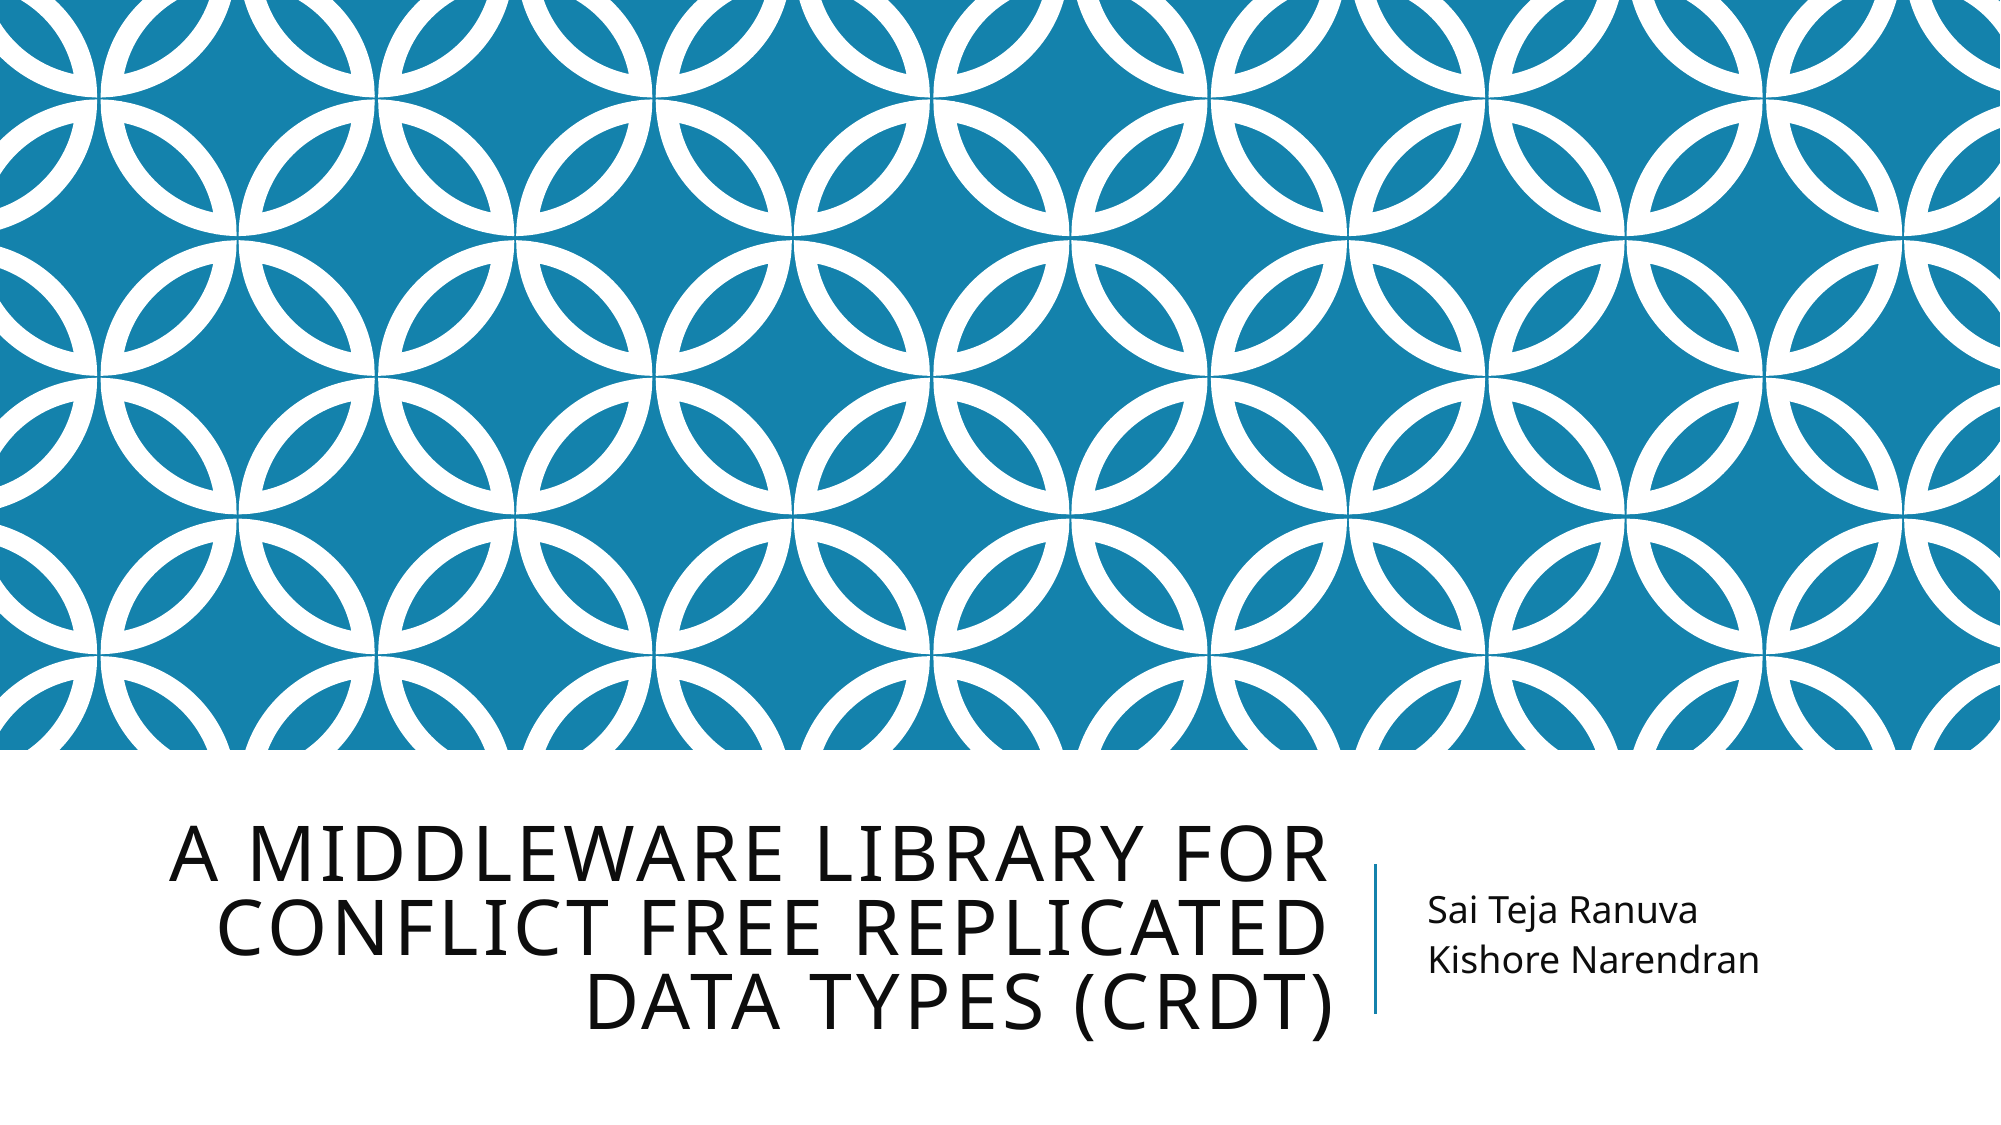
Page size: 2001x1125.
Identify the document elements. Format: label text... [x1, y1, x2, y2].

title A MIDDLEWARE LIBRARY FOR CONFLICT FREE REPLICATED DATA TYPES (CRDT) [75, 813, 1350, 1054]
subtitle Sai Teja Ranuva Kishore Narendran [1412, 813, 1938, 1054]
